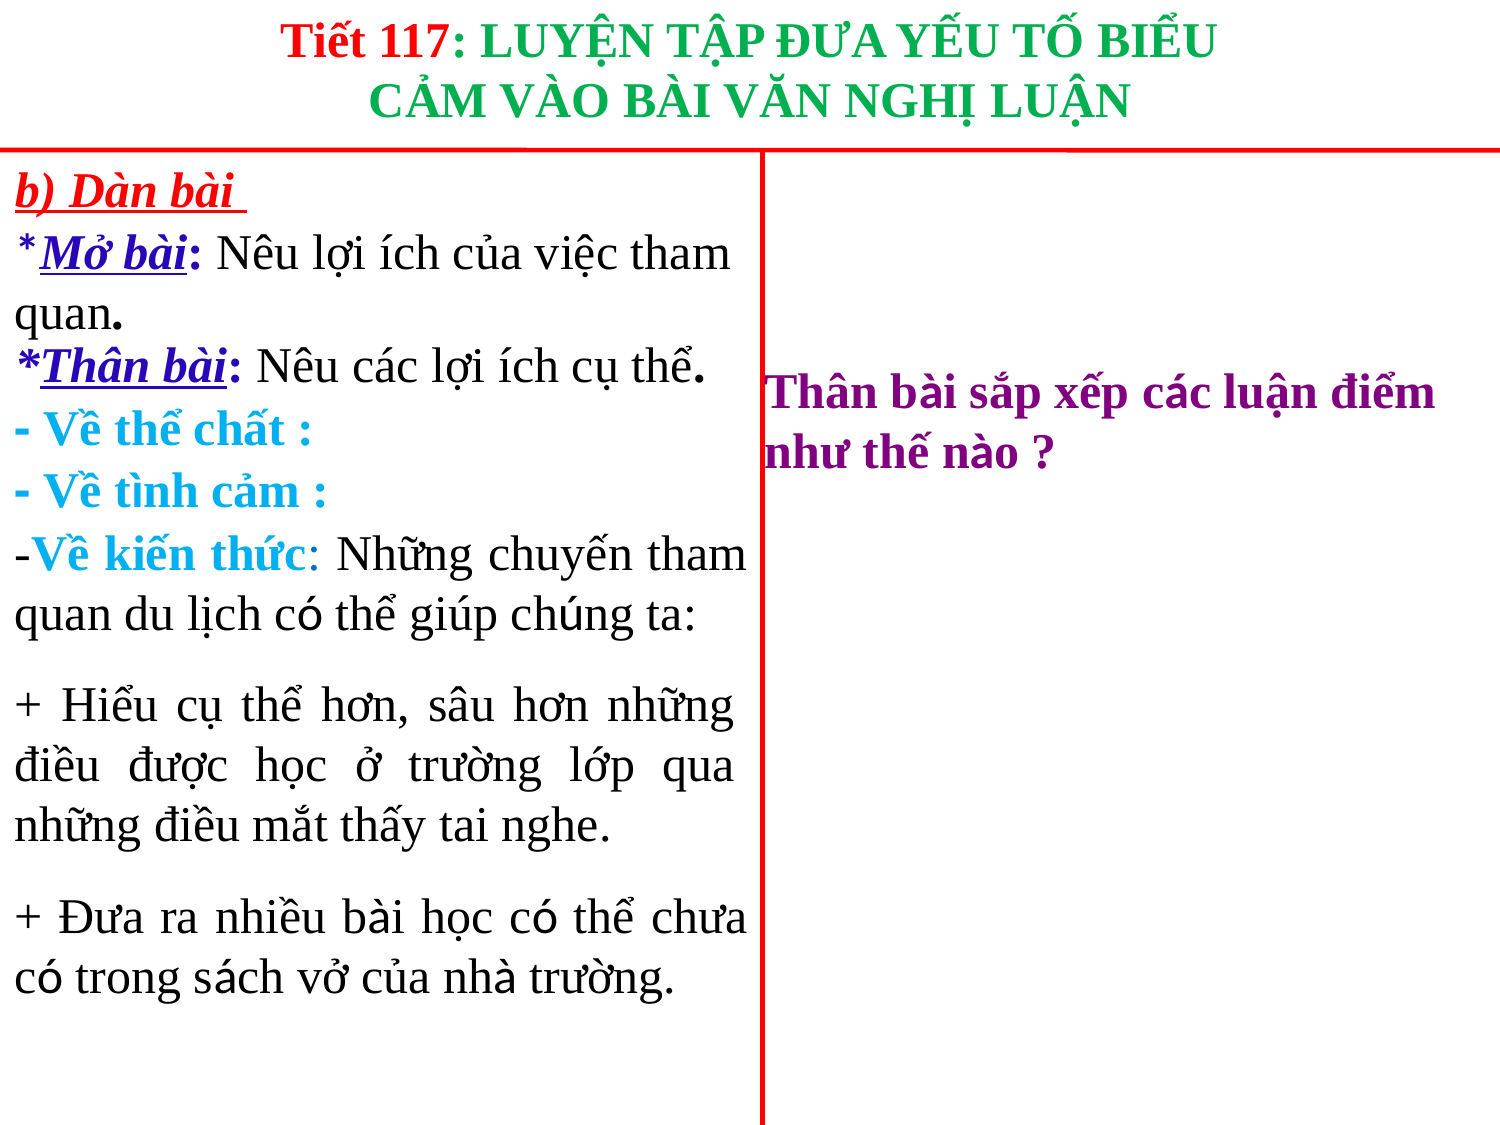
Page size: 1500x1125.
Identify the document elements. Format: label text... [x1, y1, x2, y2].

text_box Thân bài sắp xếp các luận điểm như thế nào ? [749, 350, 1500, 486]
text_box *Mở bài: Nêu lợi ích của việc tham quan. [0, 212, 750, 348]
text_box Tiết 117: LUYỆN TẬP ĐƯA YẾU TỐ BIỂU CẢM VÀO BÀI VĂN NGHỊ LUẬN [262, 0, 1238, 135]
text_box *Thân bài: Nêu các lợi ích cụ thể. [0, 325, 738, 401]
text_box + Hiểu cụ thể hơn, sâu hơn những điều được học ở trường lớp qua những điều mắt thấy tai nghe. [0, 663, 750, 859]
text_box - Về thể chất : [0, 388, 400, 463]
text_box b) Dàn bài [0, 158, 288, 212]
text_box - Về tình cảm : [0, 450, 363, 513]
text_box -Về kiến thức: Những chuyến tham quan du lịch có thể giúp chúng ta: [0, 513, 763, 648]
text_box + Đưa ra nhiều bài học có thể chưa có trong sách vở của nhà trường. [0, 875, 763, 1011]
